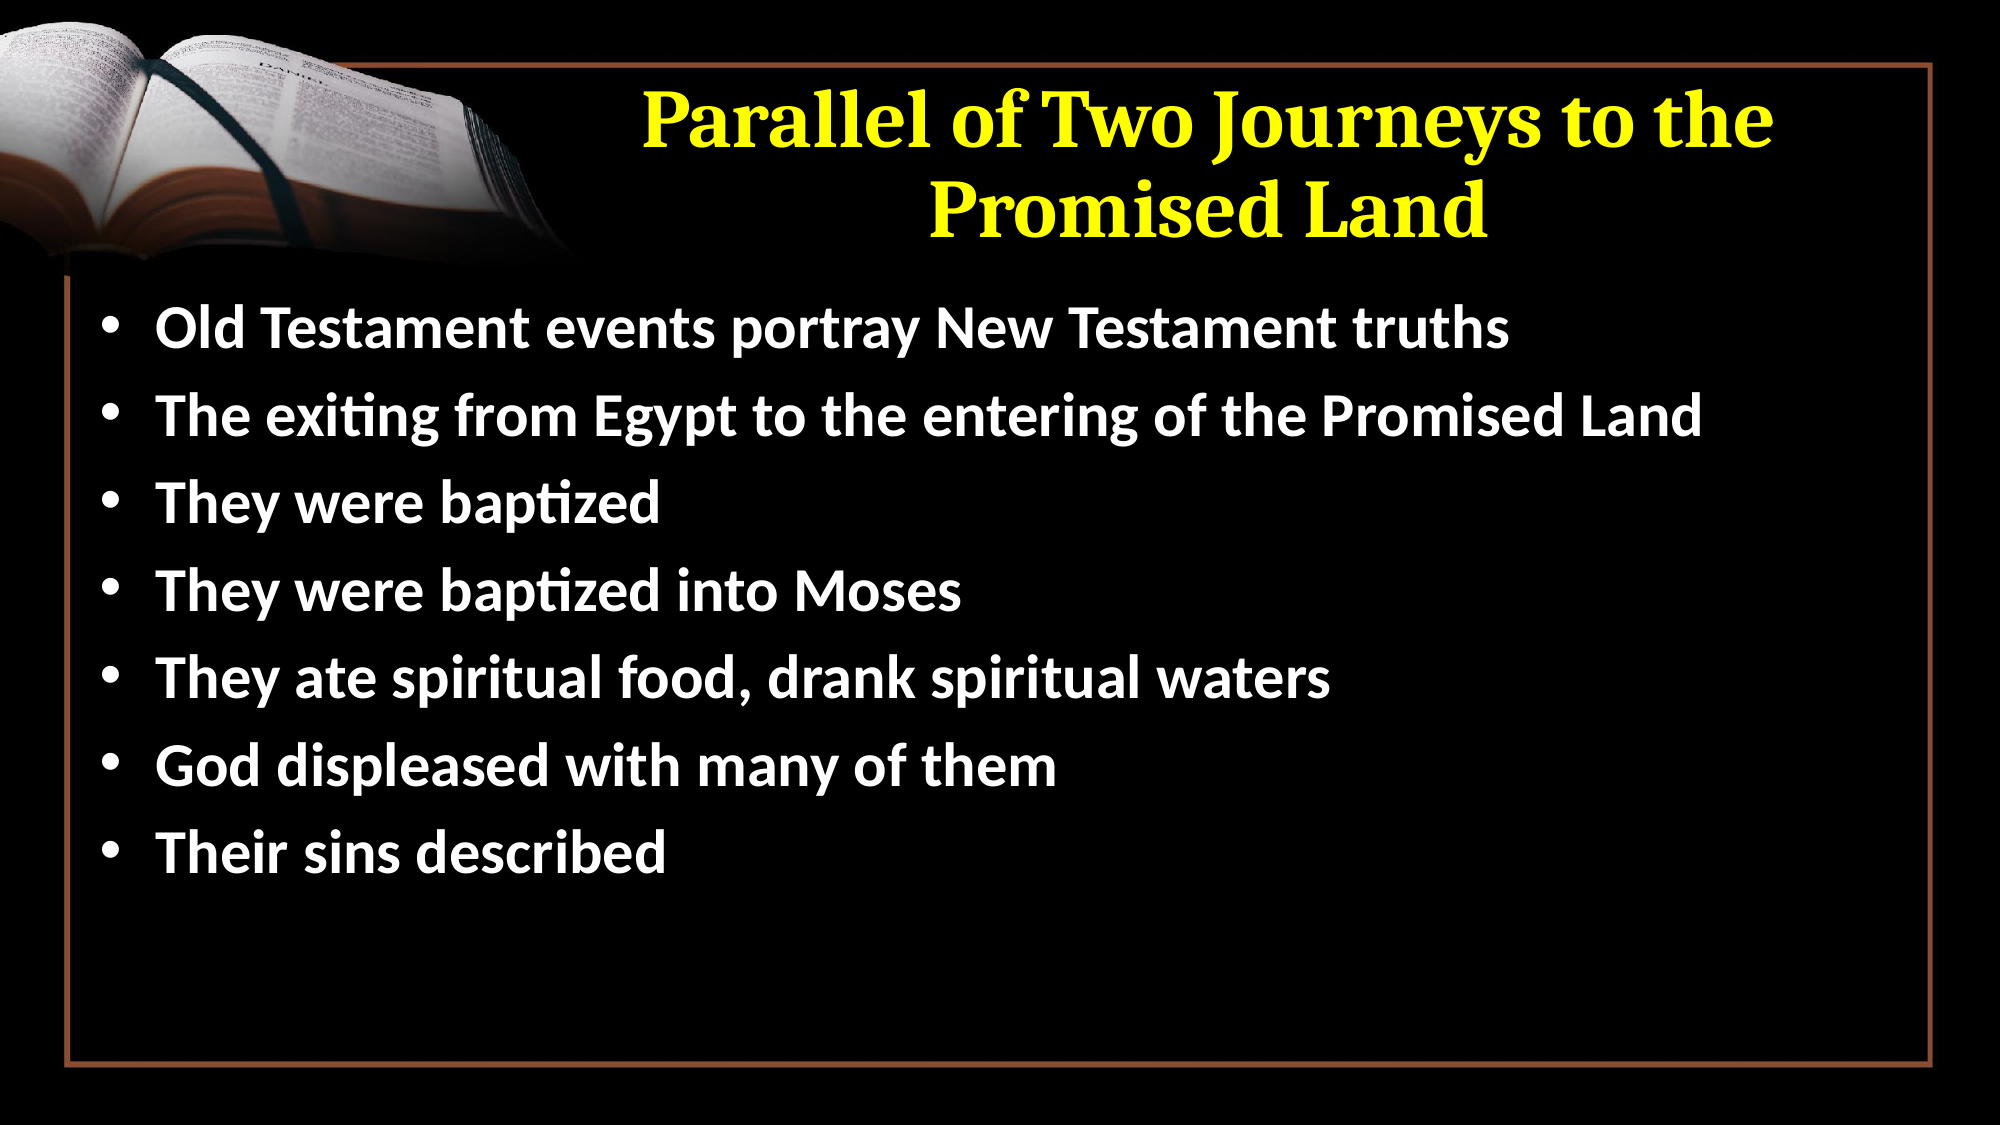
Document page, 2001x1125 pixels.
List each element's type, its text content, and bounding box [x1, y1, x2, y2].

title Parallel of Two Journeys to the Promised Land [483, 71, 1935, 260]
picture [0, 0, 2000, 1125]
text_box Old Testament events portray New Testament truths The exiting from Egypt to the entering of the Promised Land They were baptized They were baptized into Moses They ate spiritual food, drank spiritual waters God displeased with many of them Their sins described [84, 278, 1973, 894]
